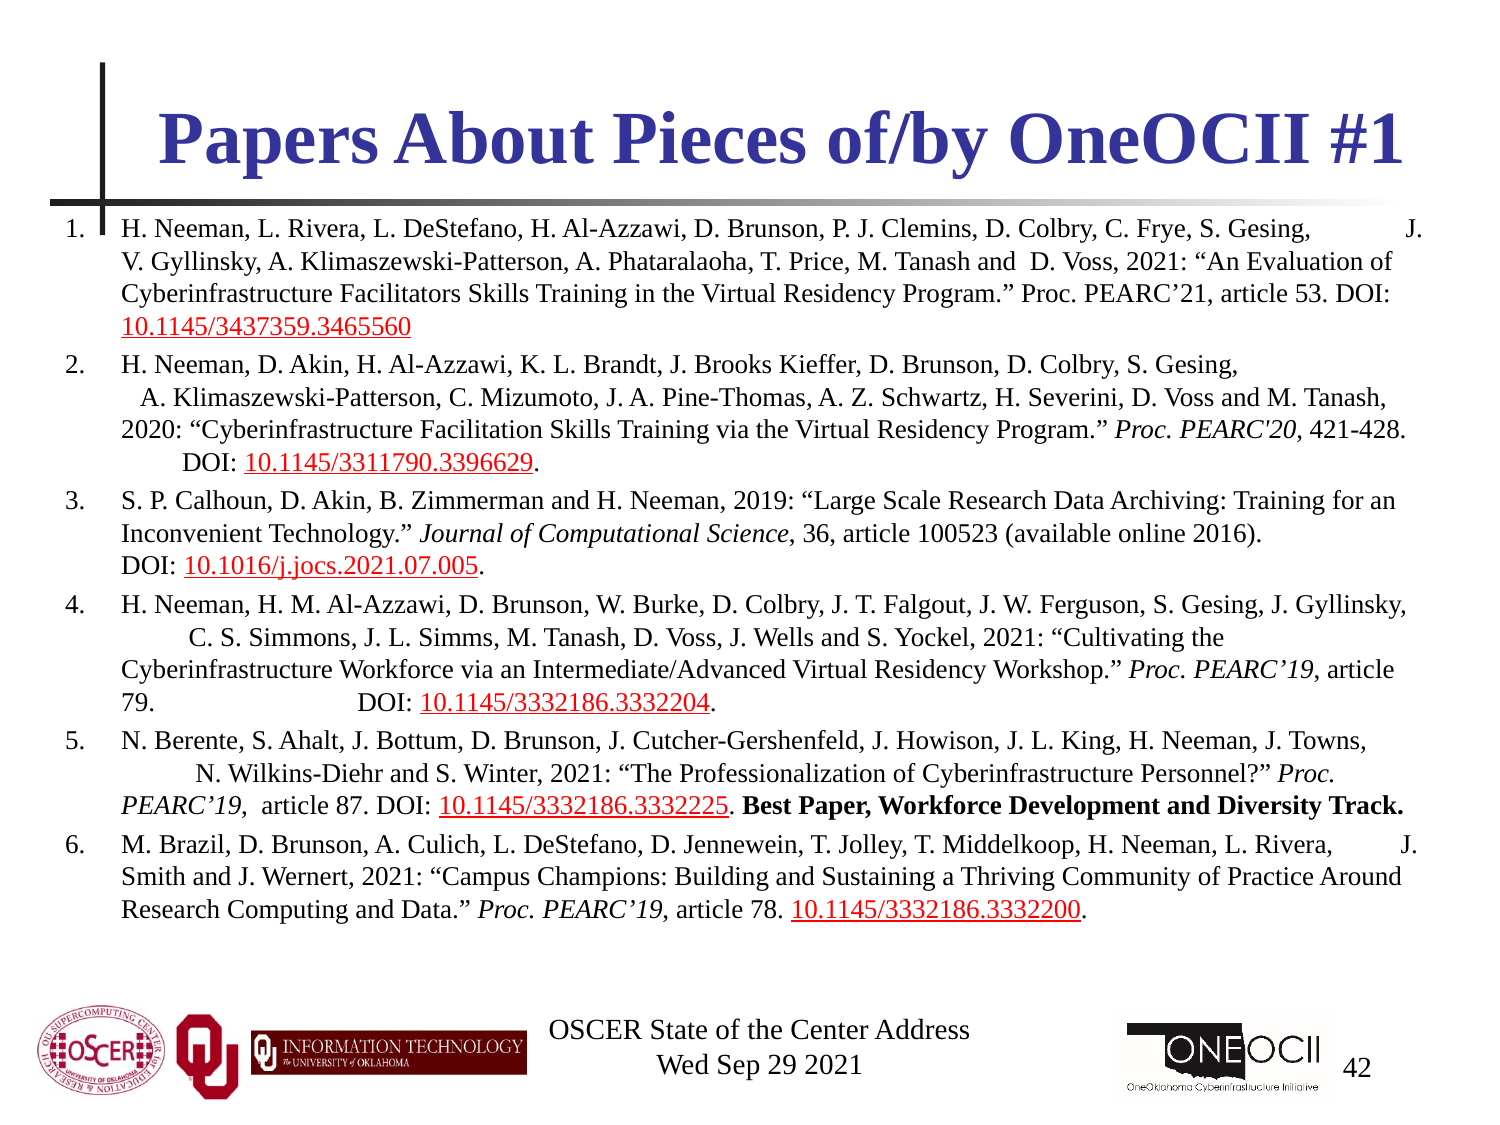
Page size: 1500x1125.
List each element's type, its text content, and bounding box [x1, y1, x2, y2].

slide_number 42 [1174, 1015, 1388, 1091]
footer OSCER State of the Center Address Wed Sep 29 2021 [431, 1012, 1088, 1088]
picture [1112, 1012, 1336, 1102]
picture [247, 1028, 431, 1078]
list H. Neeman, L. Rivera, L. DeStefano, H. Al-Azzawi, D. Brunson, P. J. Clemins, D. Colbry, C. Frye, S. Gesing, J. V. Gyllinsky, A. Klimaszewski-Patterson, A. Phataralaoha, T. Price, M. Tanash and D. Voss, 2021: “An Evaluation of Cyberinfrastructure Facilitators Skills Training in the Virtual Residency Program.” Proc. PEARC’21, article 53. DOI: 10.1145/3437359.3465560 H. Neeman, D. Akin, H. Al-Azzawi, K. L. Brandt, J. Brooks Kieffer, D. Brunson, D. Colbry, S. Gesing, A. Klimaszewski-Patterson, C. Mizumoto, J. A. Pine-Thomas, A. Z. Schwartz, H. Severini, D. Voss and M. Tanash, 2020: “Cyberinfrastructure Facilitation Skills Training via the Virtual Residency Program.” Proc. PEARC'20, 421-428. DOI: 10.1145/3311790.3396629. S. P. Calhoun, D. Akin, B. Zimmerman and H. Neeman, 2019: “Large Scale Research Data Archiving: Training for an Inconvenient Technology.” Journal of Computational Science, 36, article 100523 (available online 2016). DOI: 10.1016/j.jocs.2021.07.005. H. Neeman, H. M. Al-Azzawi, D. Brunson, W. Burke, D. Colbry, J. T. Falgout, J. W. Ferguson, S. Gesing, J. Gyllinsky, C. S. Simmons, J. L. Simms, M. Tanash, D. Voss, J. Wells and S. Yockel, 2021: “Cultivating the Cyberinfrastructure Workforce via an Intermediate/Advanced Virtual Residency Workshop.” Proc. PEARC’19, article 79. DOI: 10.1145/3332186.3332204. N. Berente, S. Ahalt, J. Bottum, D. Brunson, J. Cutcher-Gershenfeld, J. Howison, J. L. King, H. Neeman, J. Towns, N. Wilkins-Diehr and S. Winter, 2021: “The Professionalization of Cyberinfrastructure Personnel?” Proc. PEARC’19, article 87. DOI: 10.1145/3332186.3332225. Best Paper, Workforce Development and Diversity Track. M. Brazil, D. Brunson, A. Culich, L. DeStefano, D. Jennewein, T. Jolley, T. Middelkoop, H. Neeman, L. Rivera, J. Smith and J. Wernert, 2021: “Campus Champions: Building and Sustaining a Thriving Community of Practice Around Research Computing and Data.” Proc. PEARC’19, article 78. 10.1145/3332186.3332200. [49, 202, 1442, 966]
picture [37, 1005, 165, 1095]
picture [174, 1012, 240, 1102]
title Papers About Pieces of/by OneOCII #1 [124, 74, 1442, 187]
